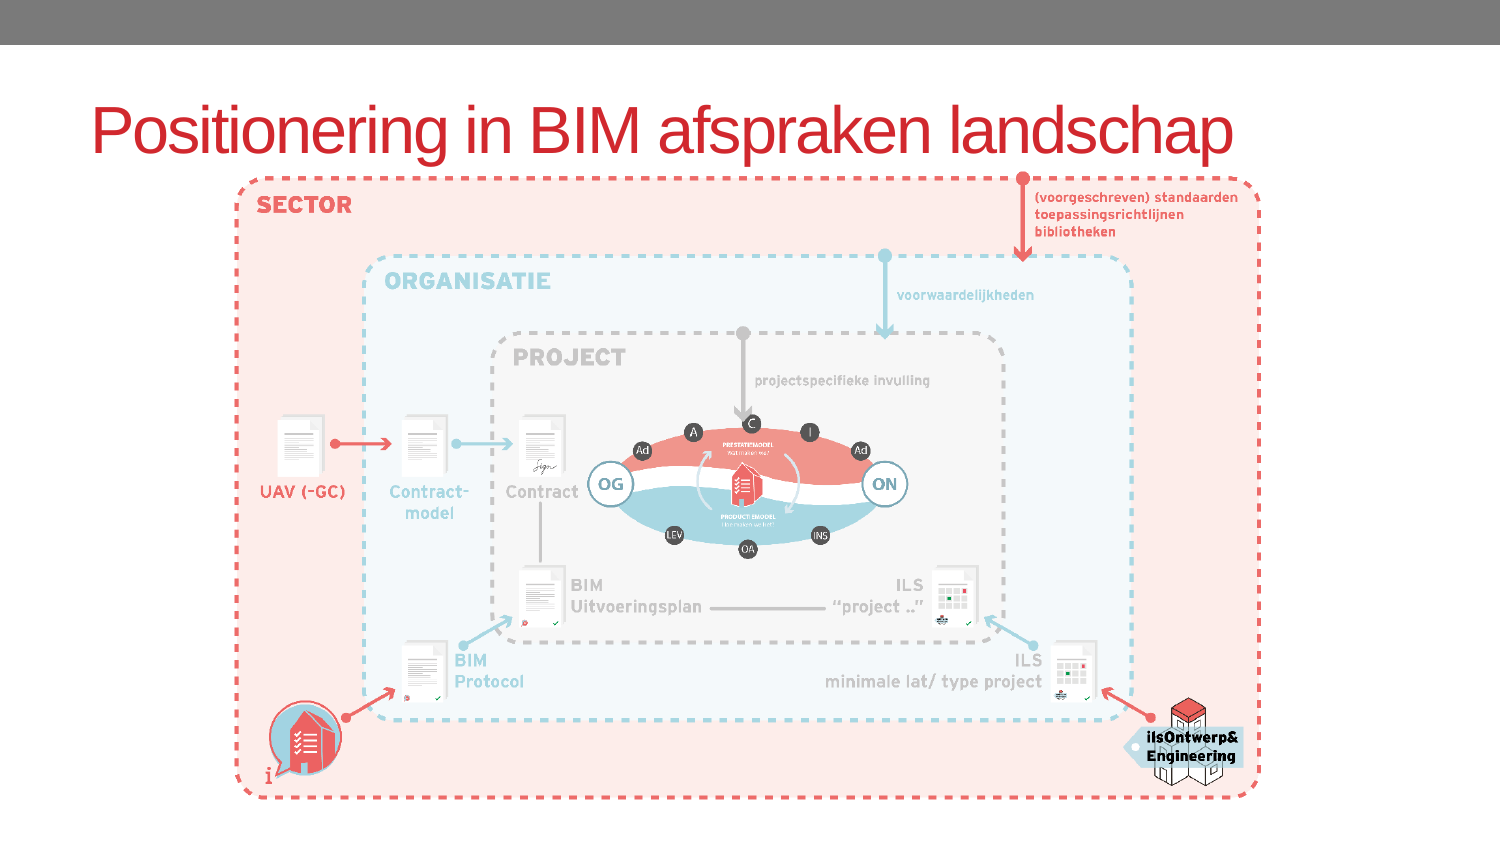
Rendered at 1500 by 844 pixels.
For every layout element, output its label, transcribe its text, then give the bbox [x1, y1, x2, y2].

picture [176, 161, 1324, 821]
title Positionering in BIM afspraken landschap [75, 65, 1425, 188]
